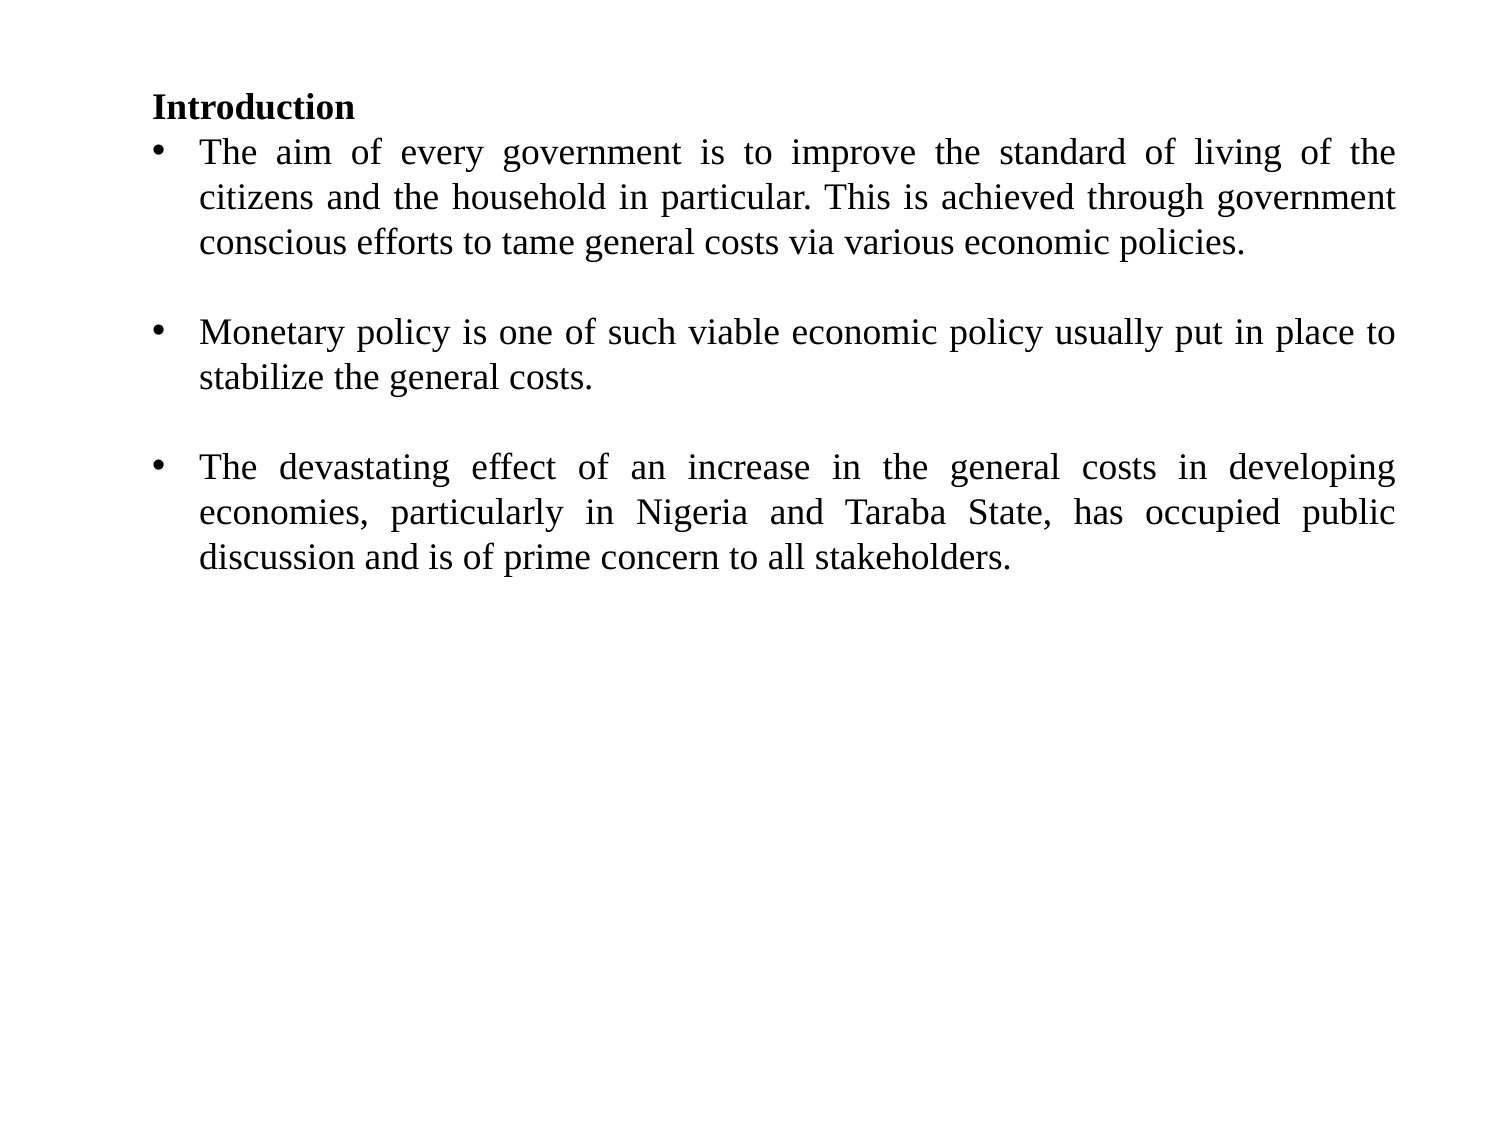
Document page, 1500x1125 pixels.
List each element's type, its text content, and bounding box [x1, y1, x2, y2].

text_box Introduction The aim of every government is to improve the standard of living of the citizens and the household in particular. This is achieved through government conscious efforts to tame general costs via various economic policies. Monetary policy is one of such viable economic policy usually put in place to stabilize the general costs. The devastating effect of an increase in the general costs in developing economies, particularly in Nigeria and Taraba State, has occupied public discussion and is of prime concern to all stakeholders. [137, 74, 1413, 810]
